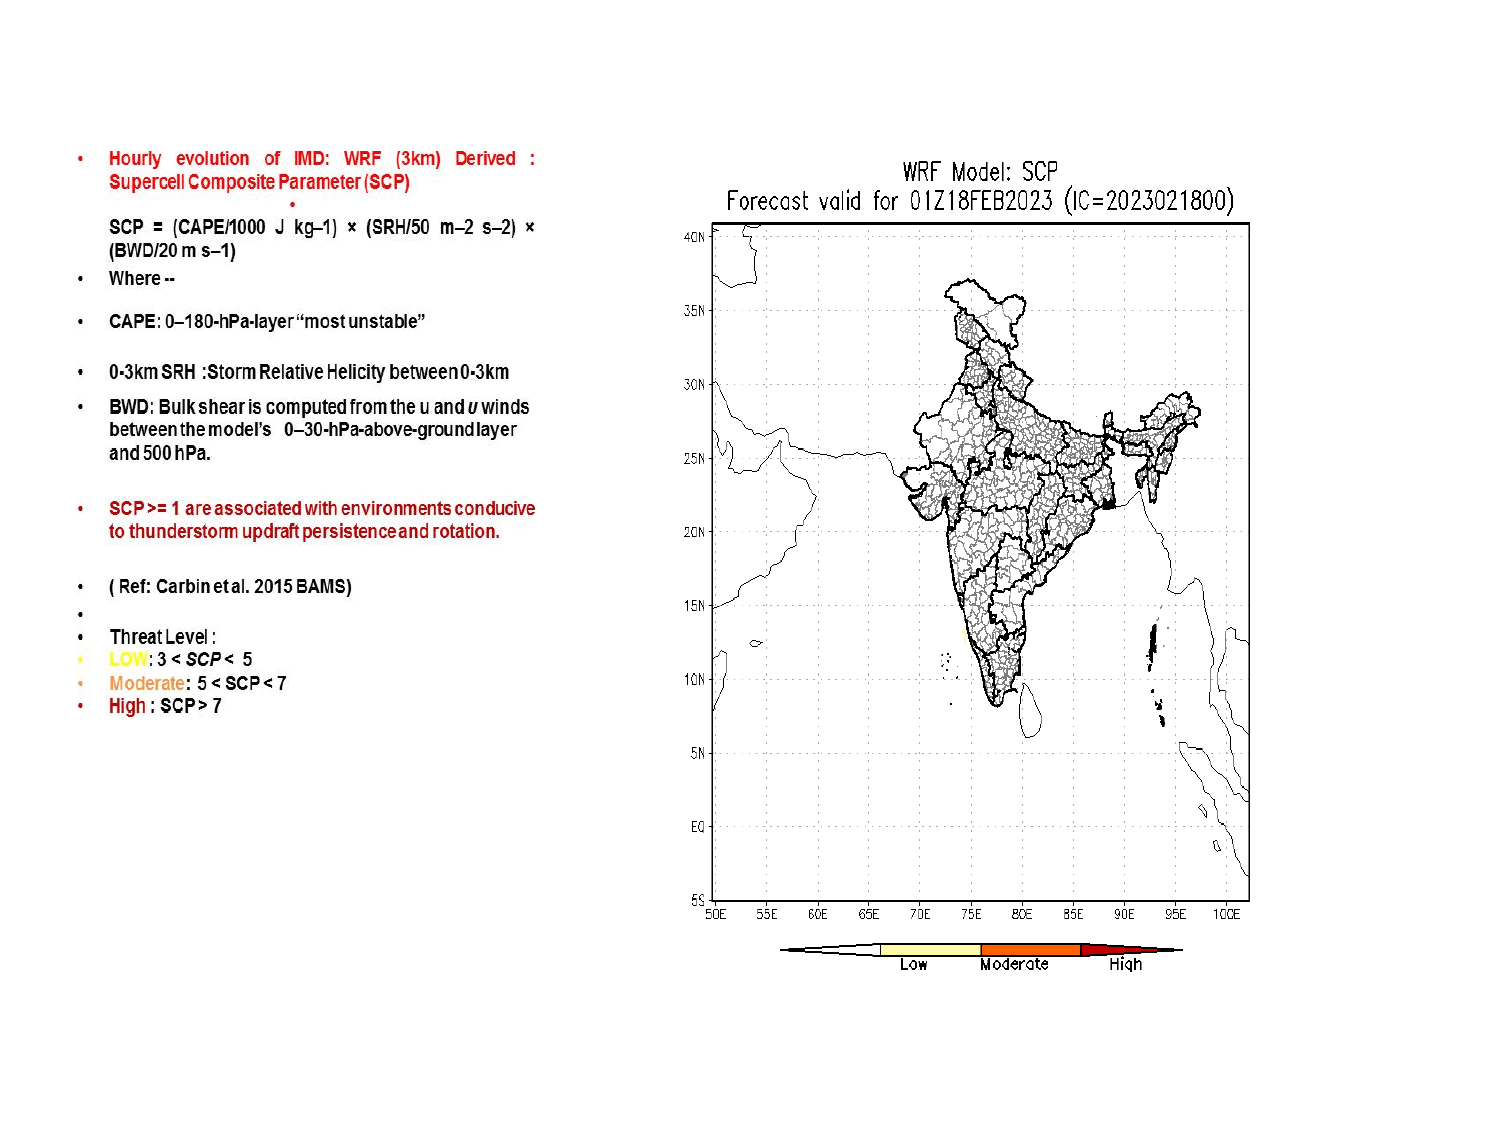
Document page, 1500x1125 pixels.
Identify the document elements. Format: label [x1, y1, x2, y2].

picture [74, 149, 1426, 976]
